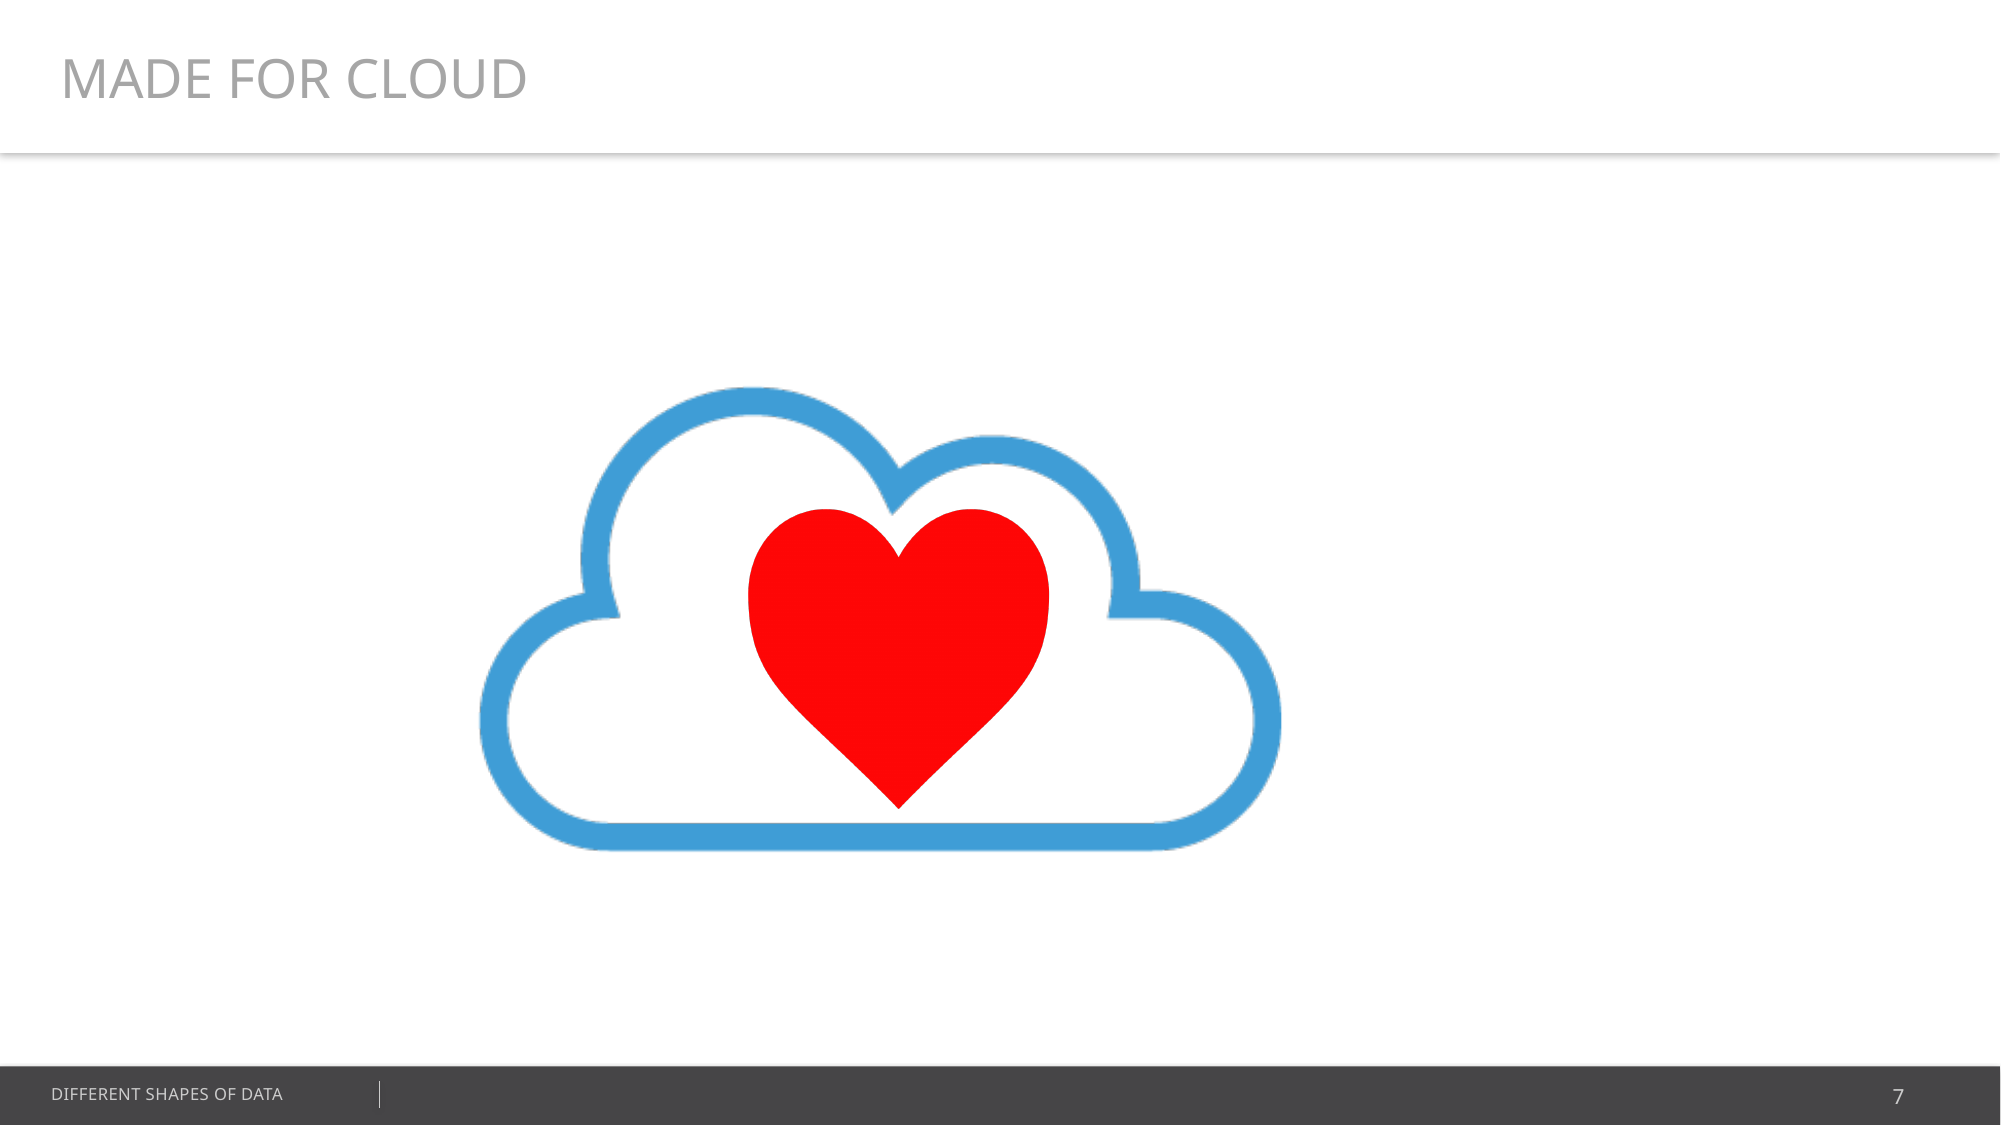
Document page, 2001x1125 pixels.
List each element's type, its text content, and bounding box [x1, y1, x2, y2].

picture [452, 332, 1313, 904]
list MADE FOR CLOUD [0, 0, 2000, 153]
